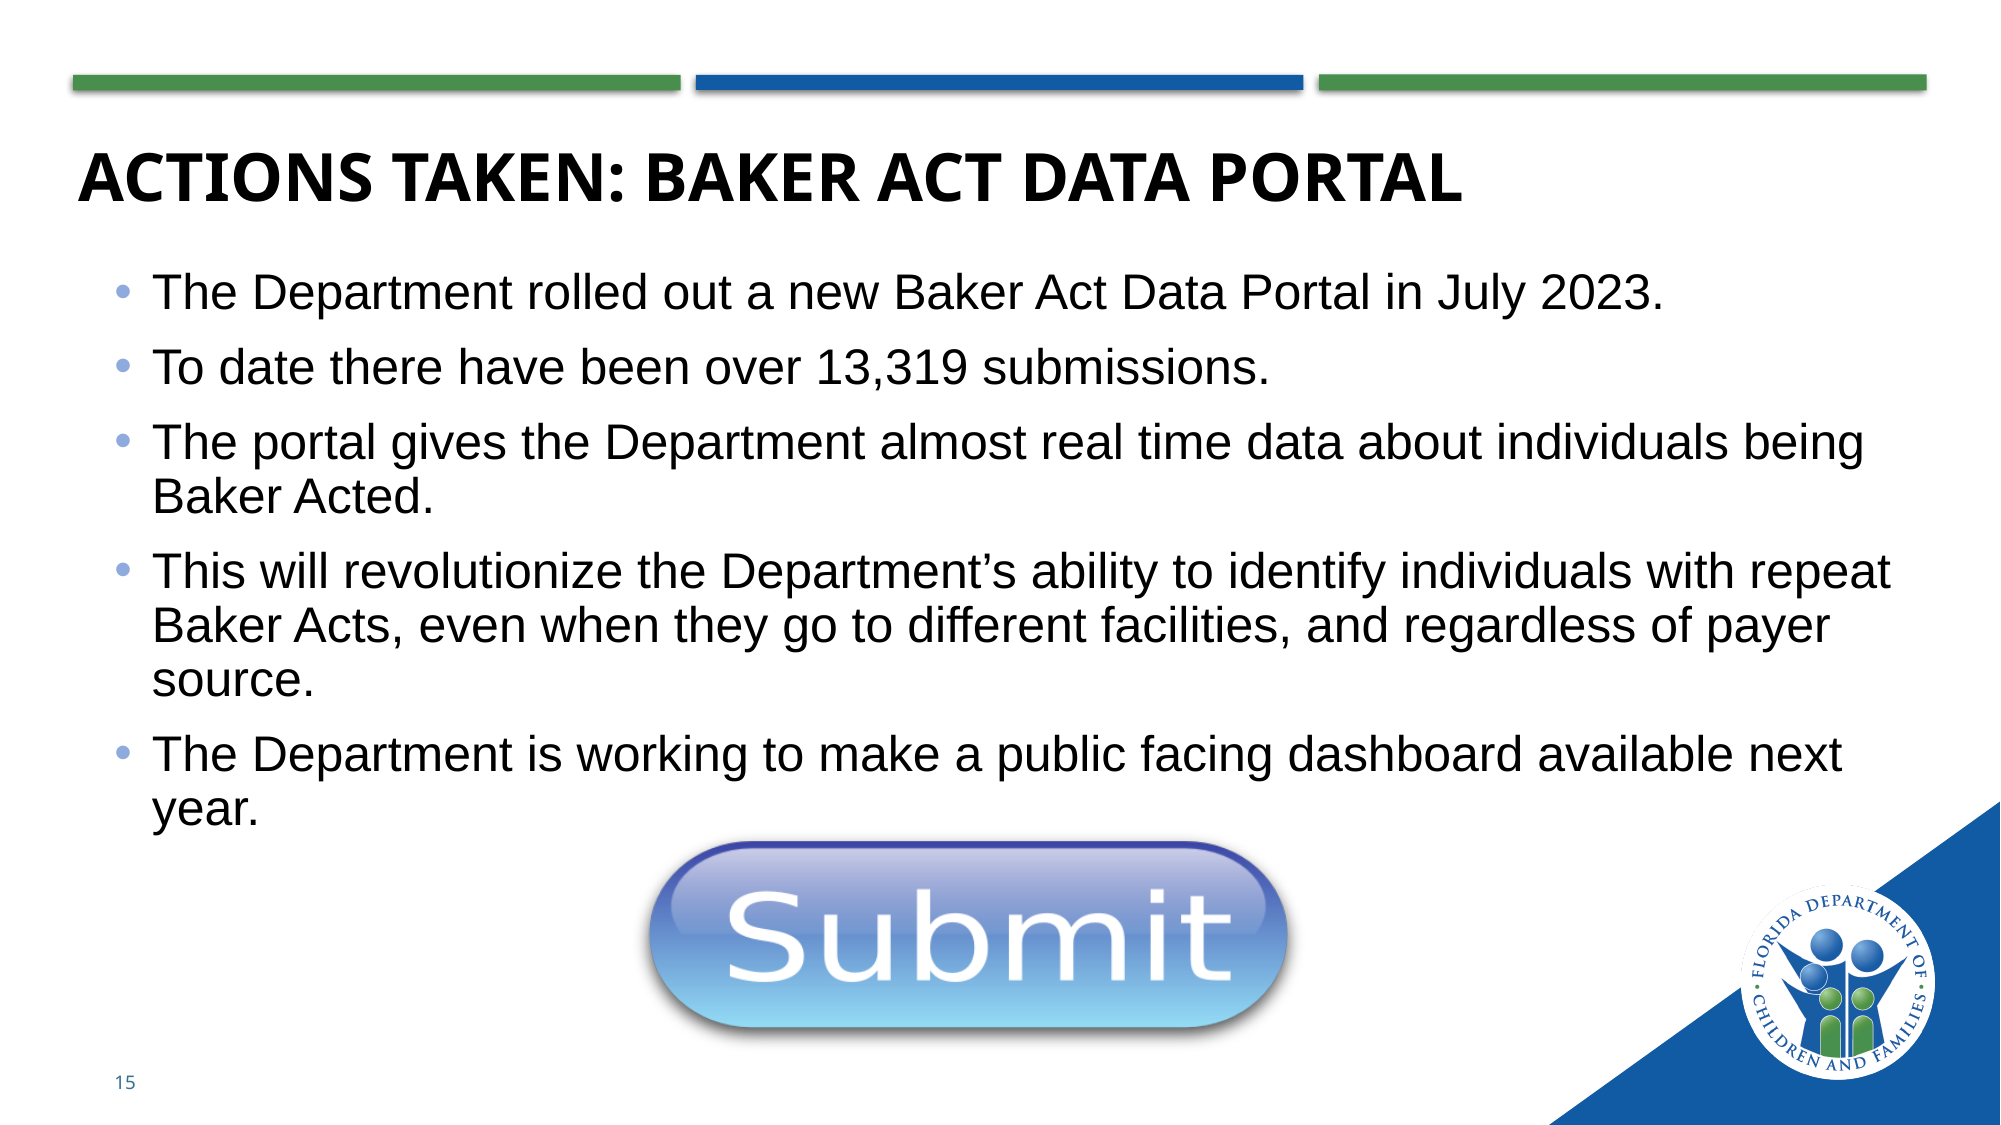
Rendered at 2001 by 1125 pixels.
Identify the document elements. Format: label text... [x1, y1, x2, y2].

slide_number 15 [99, 1053, 273, 1114]
title Actions Taken: Baker Act Data Portal [63, 127, 1873, 323]
list The Department rolled out a new Baker Act Data Portal in July 2023. To date there have been over 13,319 submissions. The portal gives the Department almost real time data about individuals being Baker Acted. This will revolutionize the Department’s ability to identify individuals with repeat Baker Acts, even when they go to different facilities, and regardless of payer source. The Department is working to make a public facing dashboard available next year. [99, 259, 1909, 942]
picture [630, 830, 1306, 1054]
picture [1740, 884, 1935, 1080]
